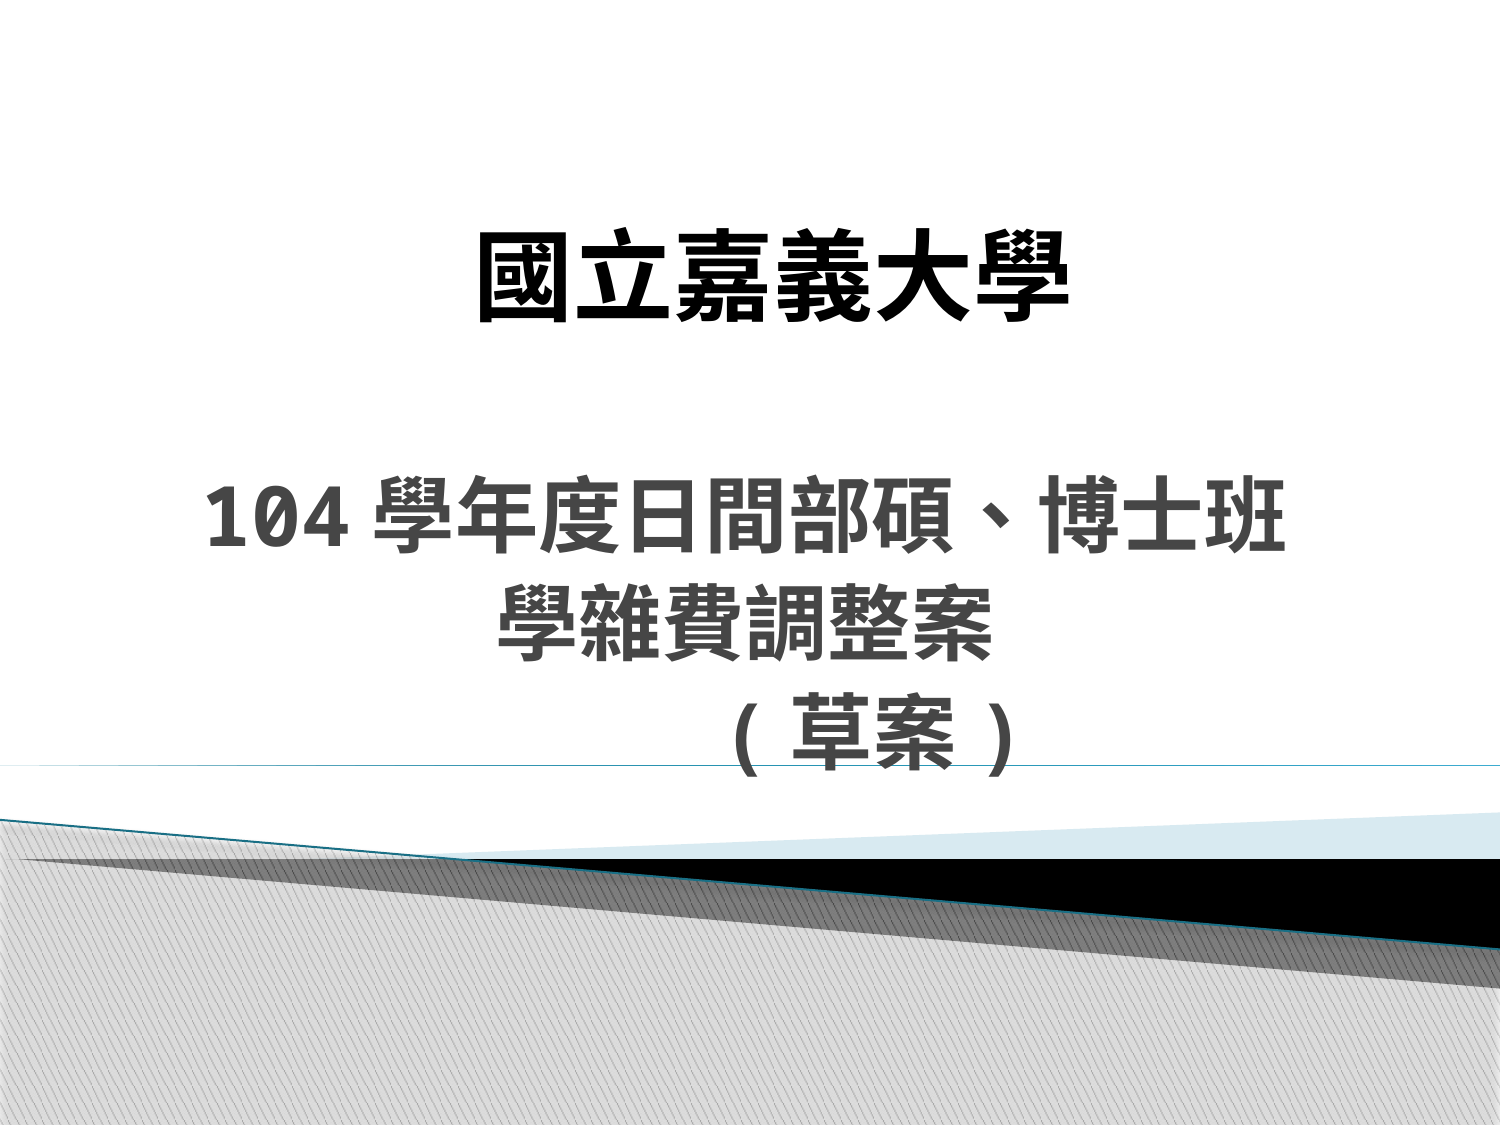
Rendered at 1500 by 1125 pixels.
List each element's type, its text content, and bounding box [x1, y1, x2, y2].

picture [5, 859, 1500, 989]
subtitle 104學年度日間部碩、博士班 學雜費調整案 (草案) [112, 456, 1388, 790]
title 國立嘉義大學 [135, 160, 1411, 461]
